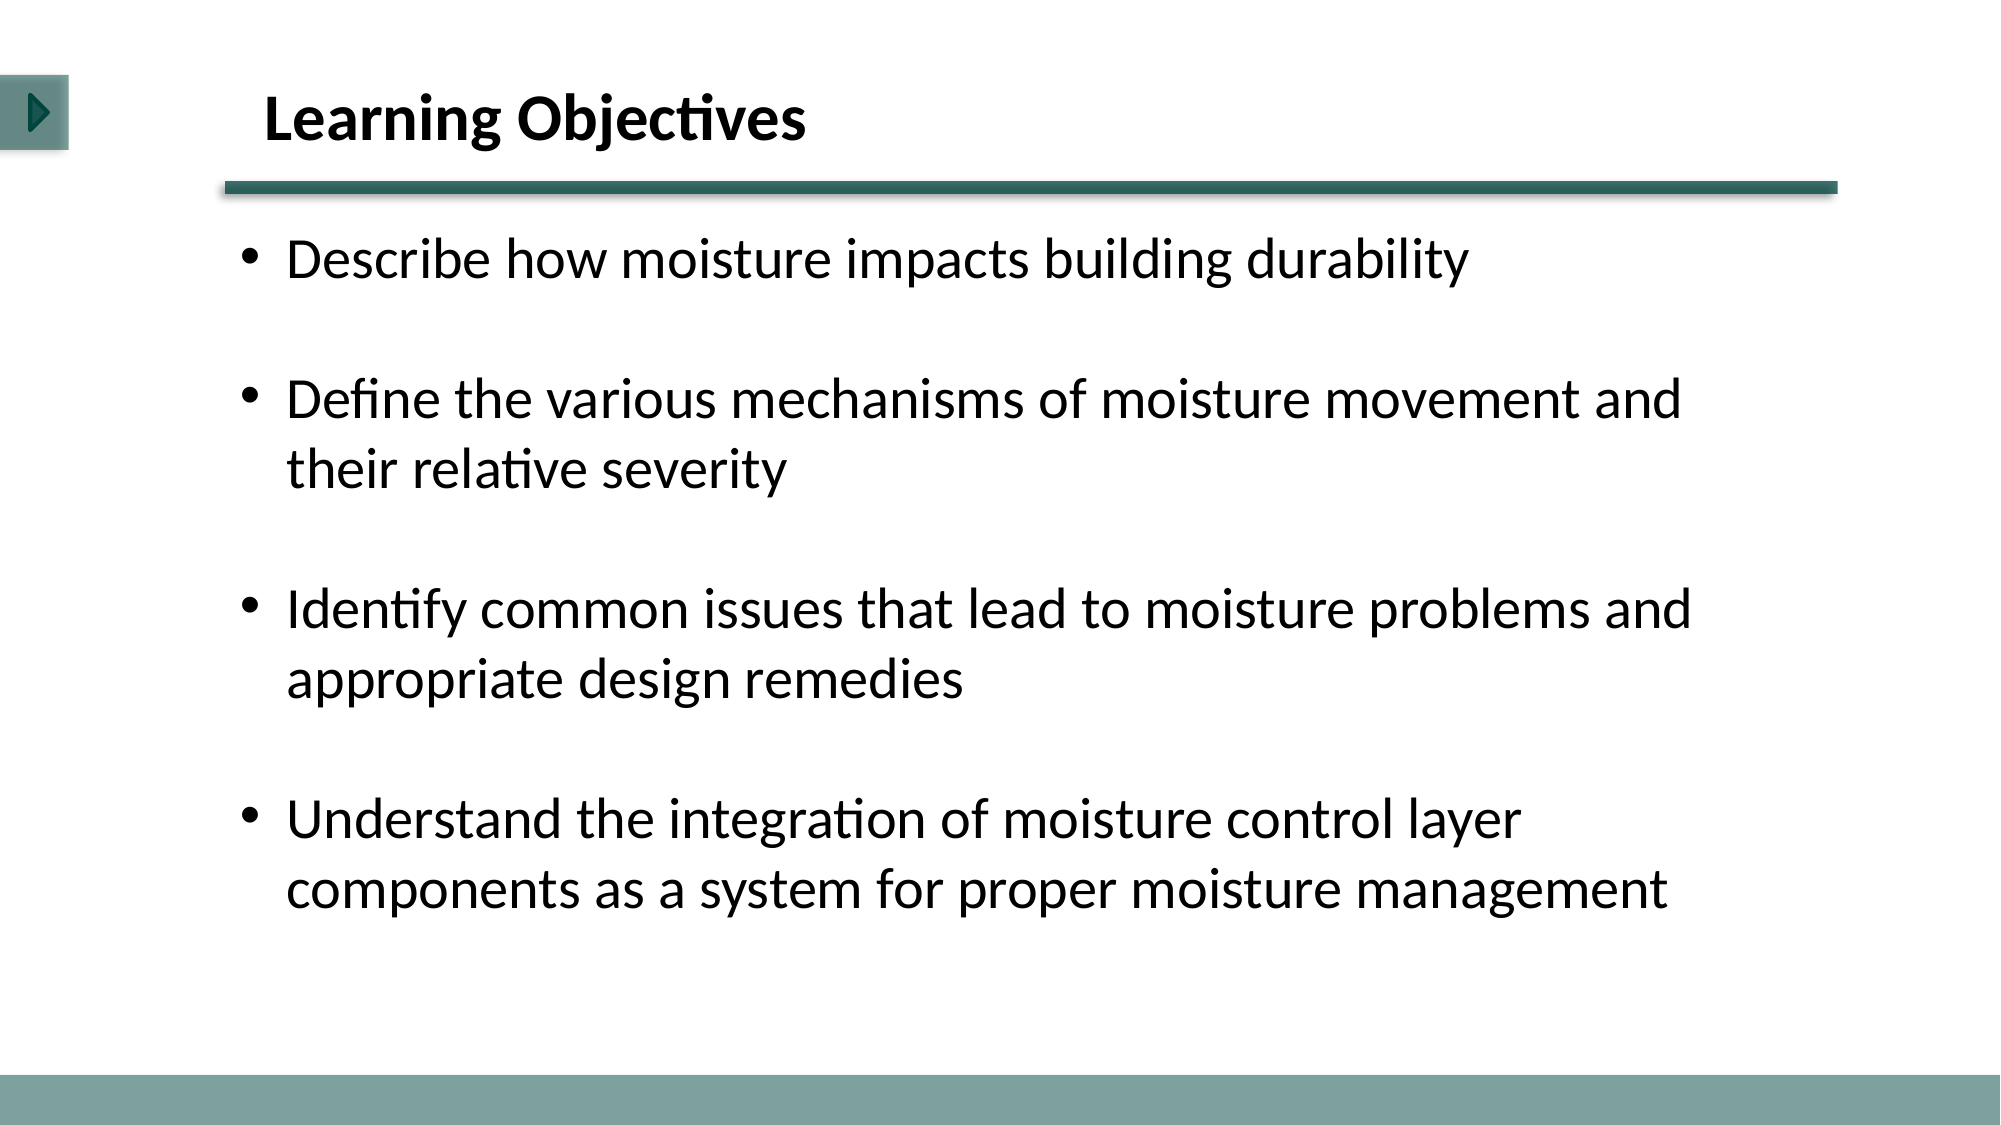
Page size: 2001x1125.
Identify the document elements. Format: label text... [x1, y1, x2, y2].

text_box Learning Objectives [249, 66, 863, 162]
text_box Describe how moisture impacts building durability Define the various mechanisms of moisture movement and their relative severity Identify common issues that lead to moisture problems and appropriate design remedies Understand the integration of moisture control layer components as a system for proper moisture management [224, 212, 1725, 997]
text_box [0, 73, 71, 152]
text_box [0, 1073, 2000, 1125]
text_box [28, 92, 50, 133]
